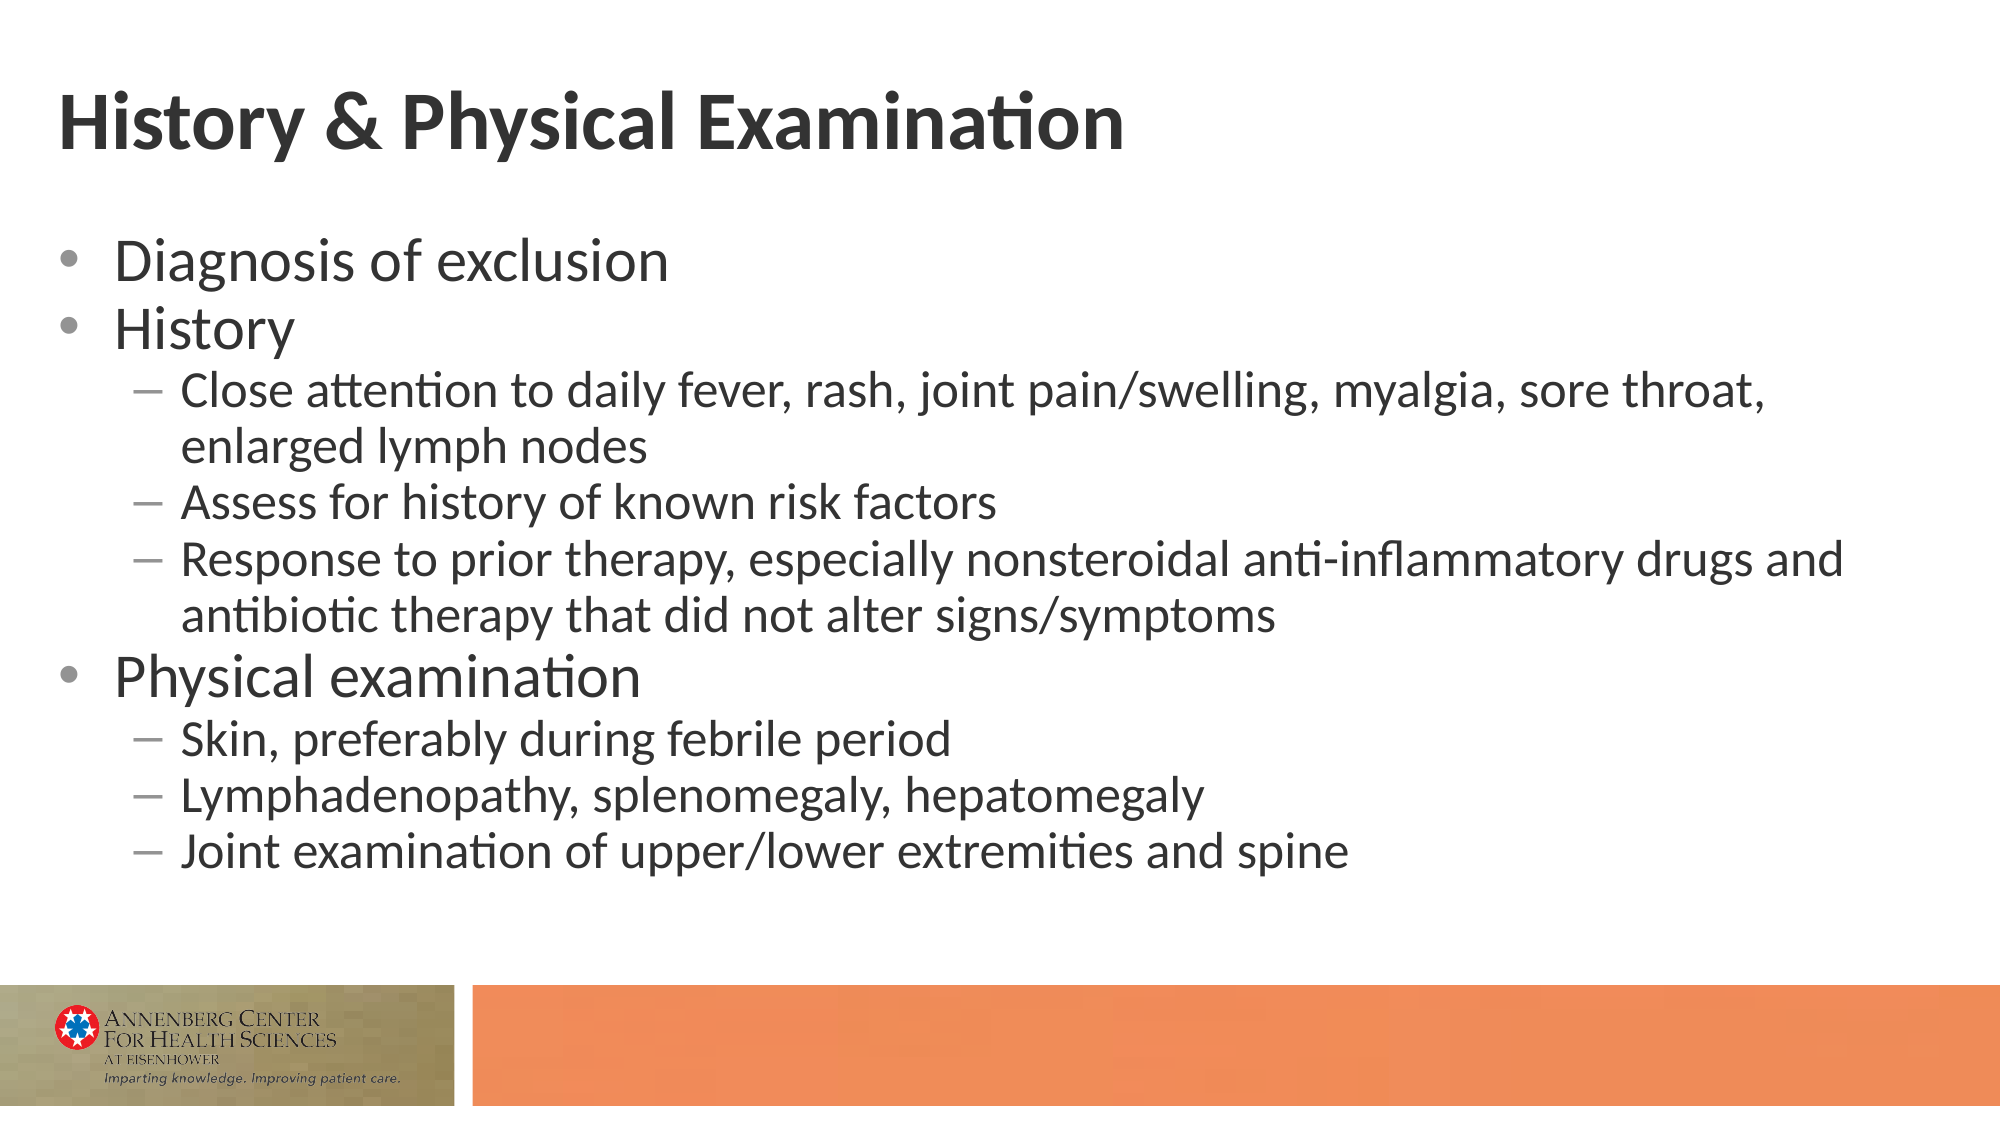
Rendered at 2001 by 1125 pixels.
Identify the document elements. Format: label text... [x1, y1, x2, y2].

list Diagnosis of exclusion History Close attention to daily fever, rash, joint pain/swelling, myalgia, sore throat, enlarged lymph nodes Assess for history of known risk factors Response to prior therapy, especially nonsteroidal anti-inflammatory drugs and antibiotic therapy that did not alter signs/symptoms Physical examination Skin, preferably during febrile period Lymphadenopathy, splenomegaly, hepatomegaly Joint examination of upper/lower extremities and spine [43, 220, 1960, 928]
picture [55, 1005, 400, 1086]
title History & Physical Examination [43, 28, 1960, 217]
